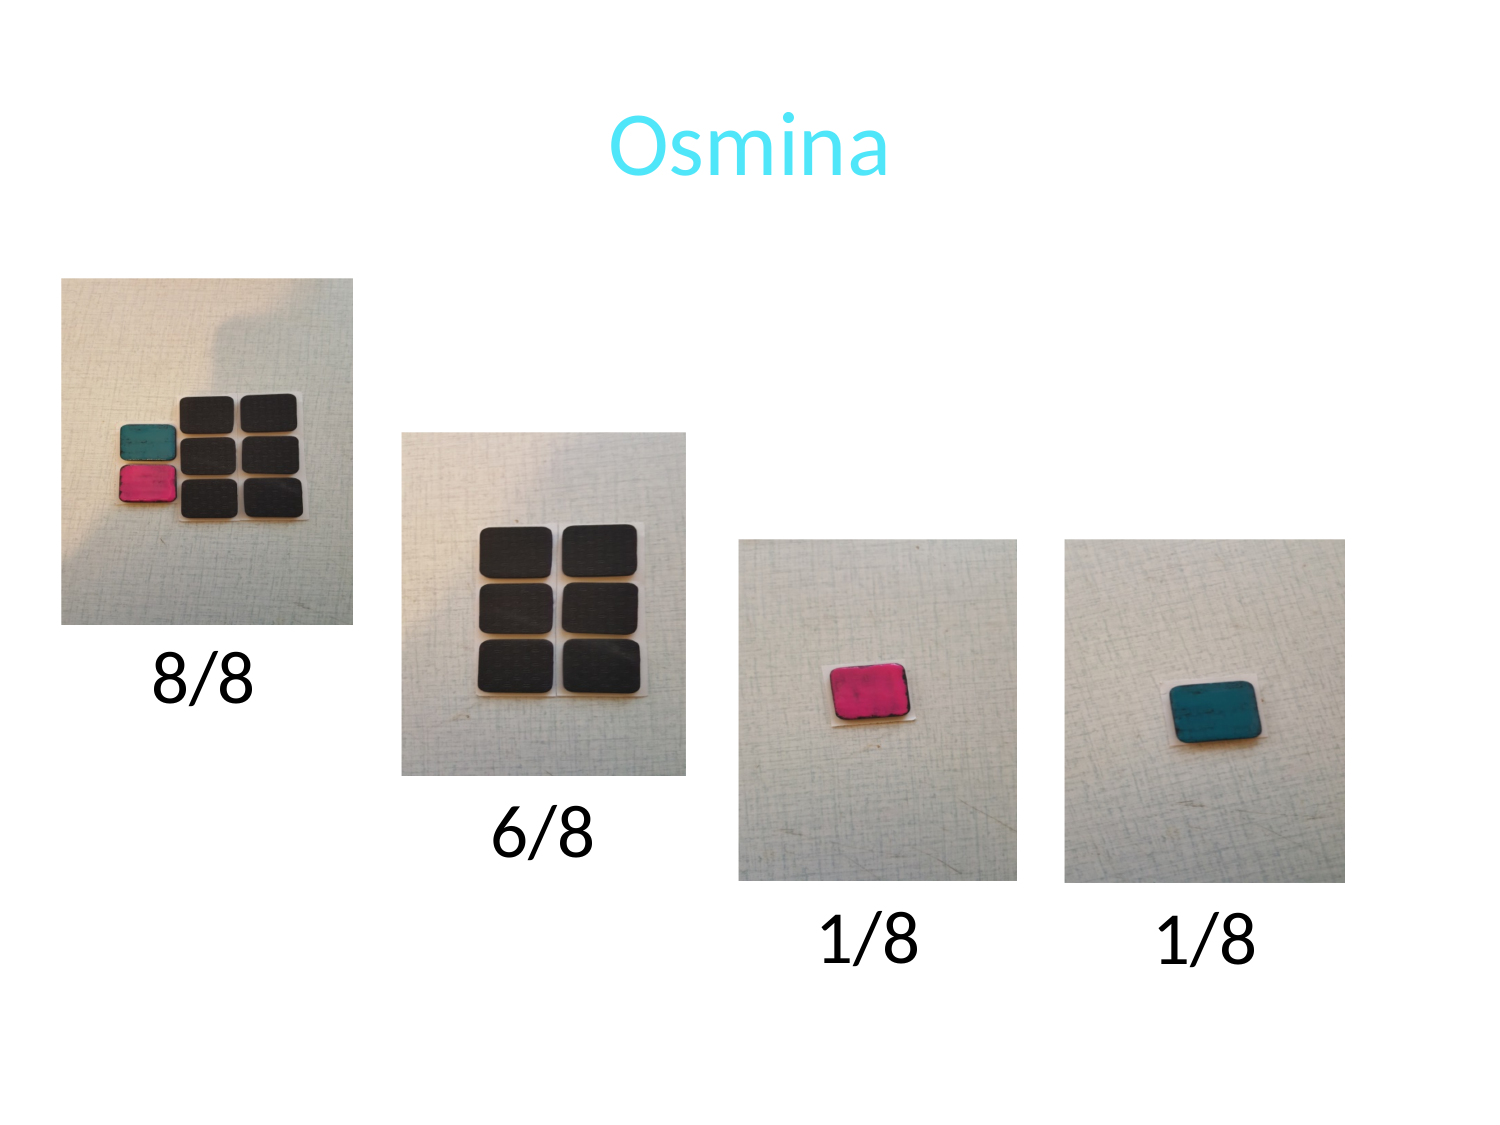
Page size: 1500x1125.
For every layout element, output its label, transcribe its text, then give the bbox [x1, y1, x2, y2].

picture [371, 433, 1377, 883]
picture [62, 598, 353, 625]
text_box 8/8 [120, 621, 287, 727]
title Osmina [75, 45, 1425, 233]
text_box 1/8 [773, 881, 963, 986]
text_box 1/8 [1116, 882, 1294, 988]
text_box 6/8 [454, 775, 632, 880]
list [33, 306, 380, 598]
picture [62, 279, 353, 306]
